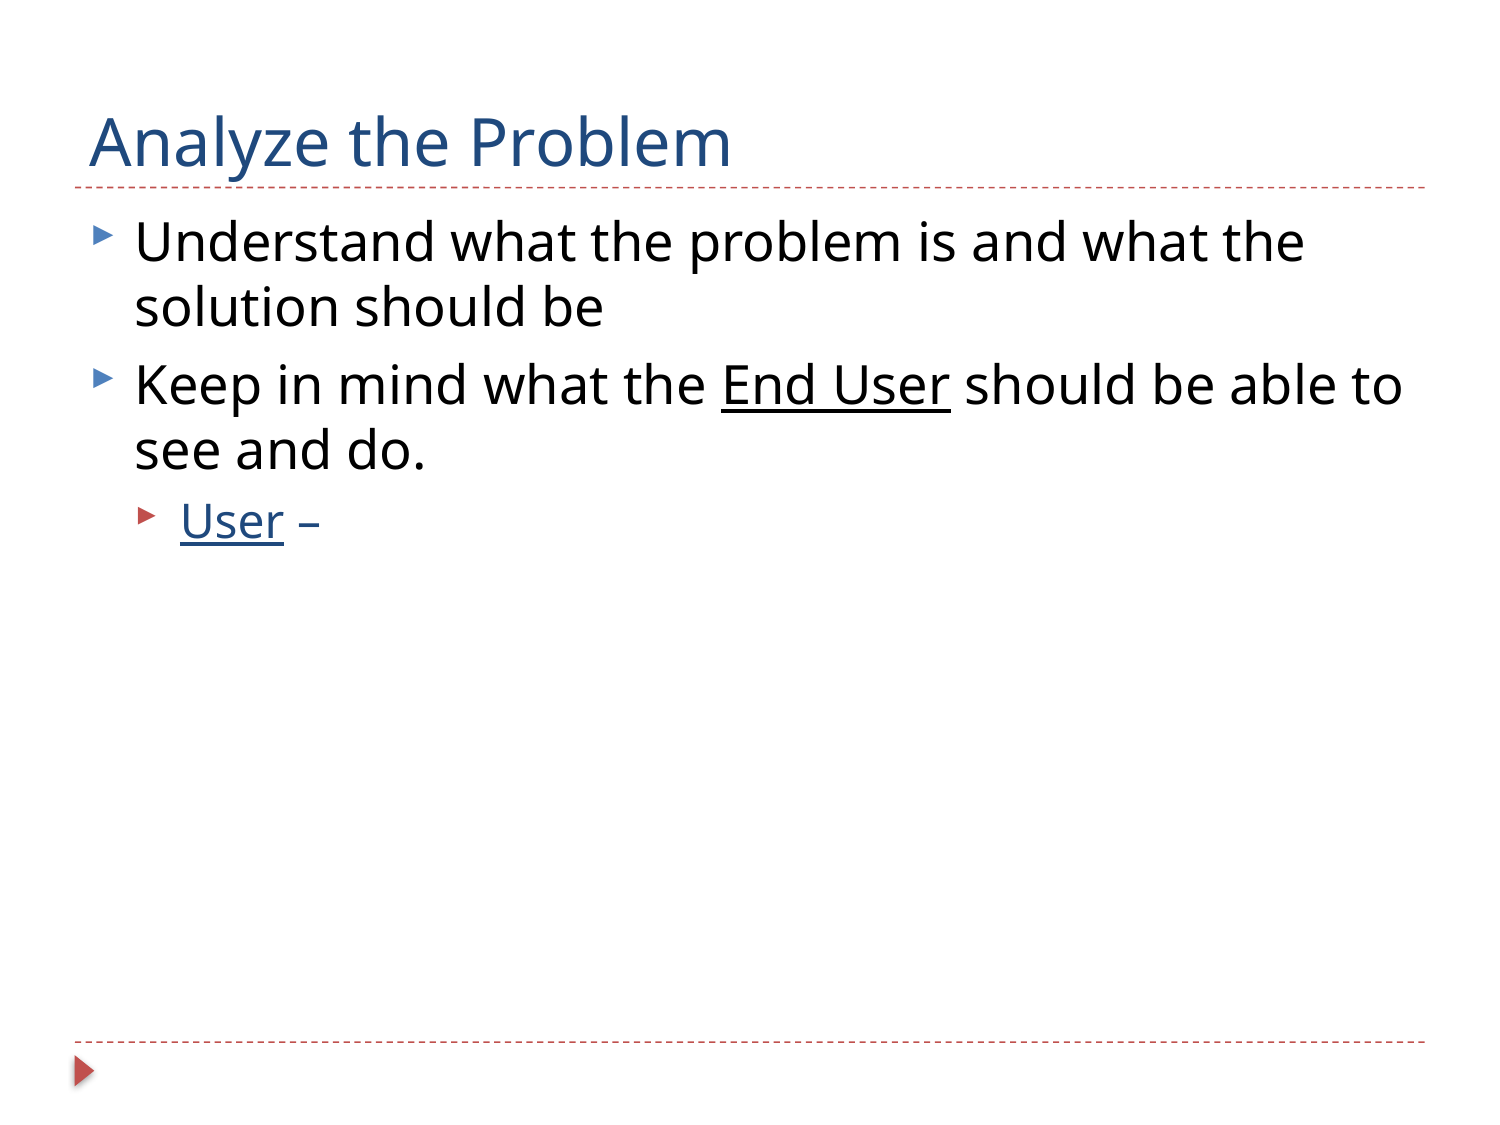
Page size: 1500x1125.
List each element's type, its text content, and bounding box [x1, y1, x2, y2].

title Analyze the Problem [75, 24, 1425, 188]
list Understand what the problem is and what the solution should be Keep in mind what the End User should be able to see and do. User – [75, 200, 1425, 1010]
